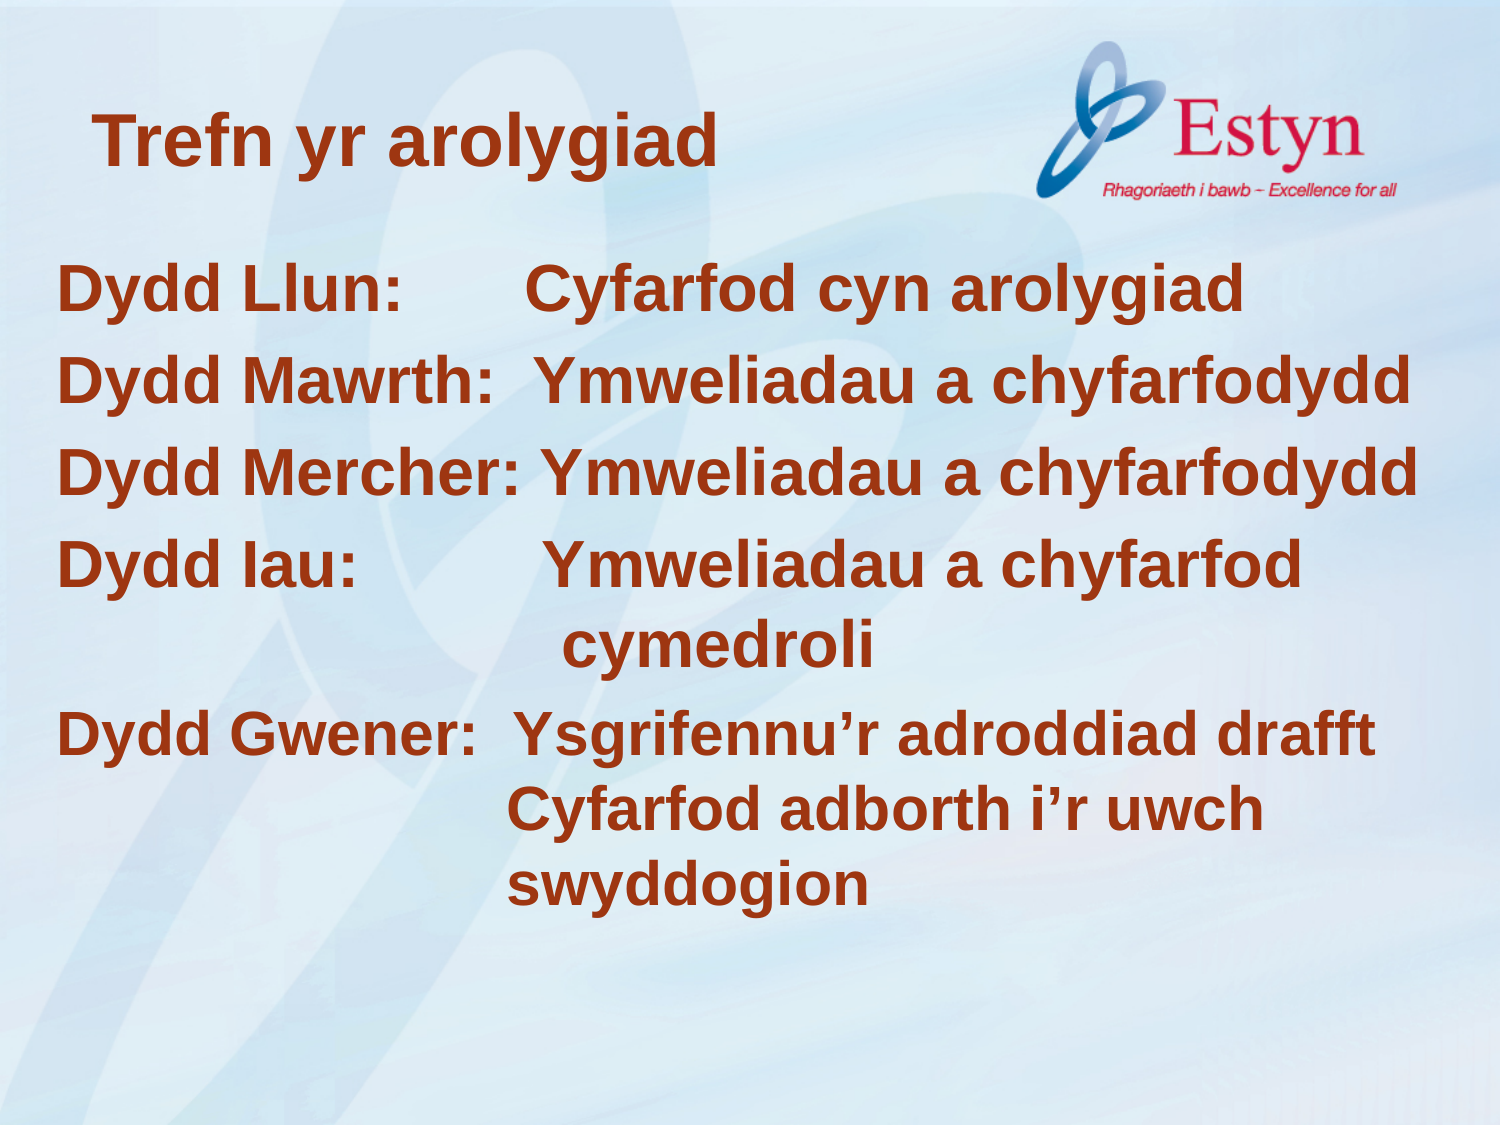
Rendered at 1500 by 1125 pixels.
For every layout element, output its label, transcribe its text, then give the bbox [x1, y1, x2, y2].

title Trefn yr arolygiad [76, 44, 1426, 197]
list Dydd Llun: Cyfarfod cyn arolygiad Dydd Mawrth: Ymweliadau a chyfarfodydd Dydd Mercher: Ymweliadau a chyfarfodydd Dydd Iau: Ymweliadau a chyfarfod cymedroli Dydd Gwener: Ysgrifennu’r adroddiad drafft Cyfarfod adborth i’r uwch swyddogion [41, 237, 1459, 988]
picture [0, 0, 1500, 1125]
